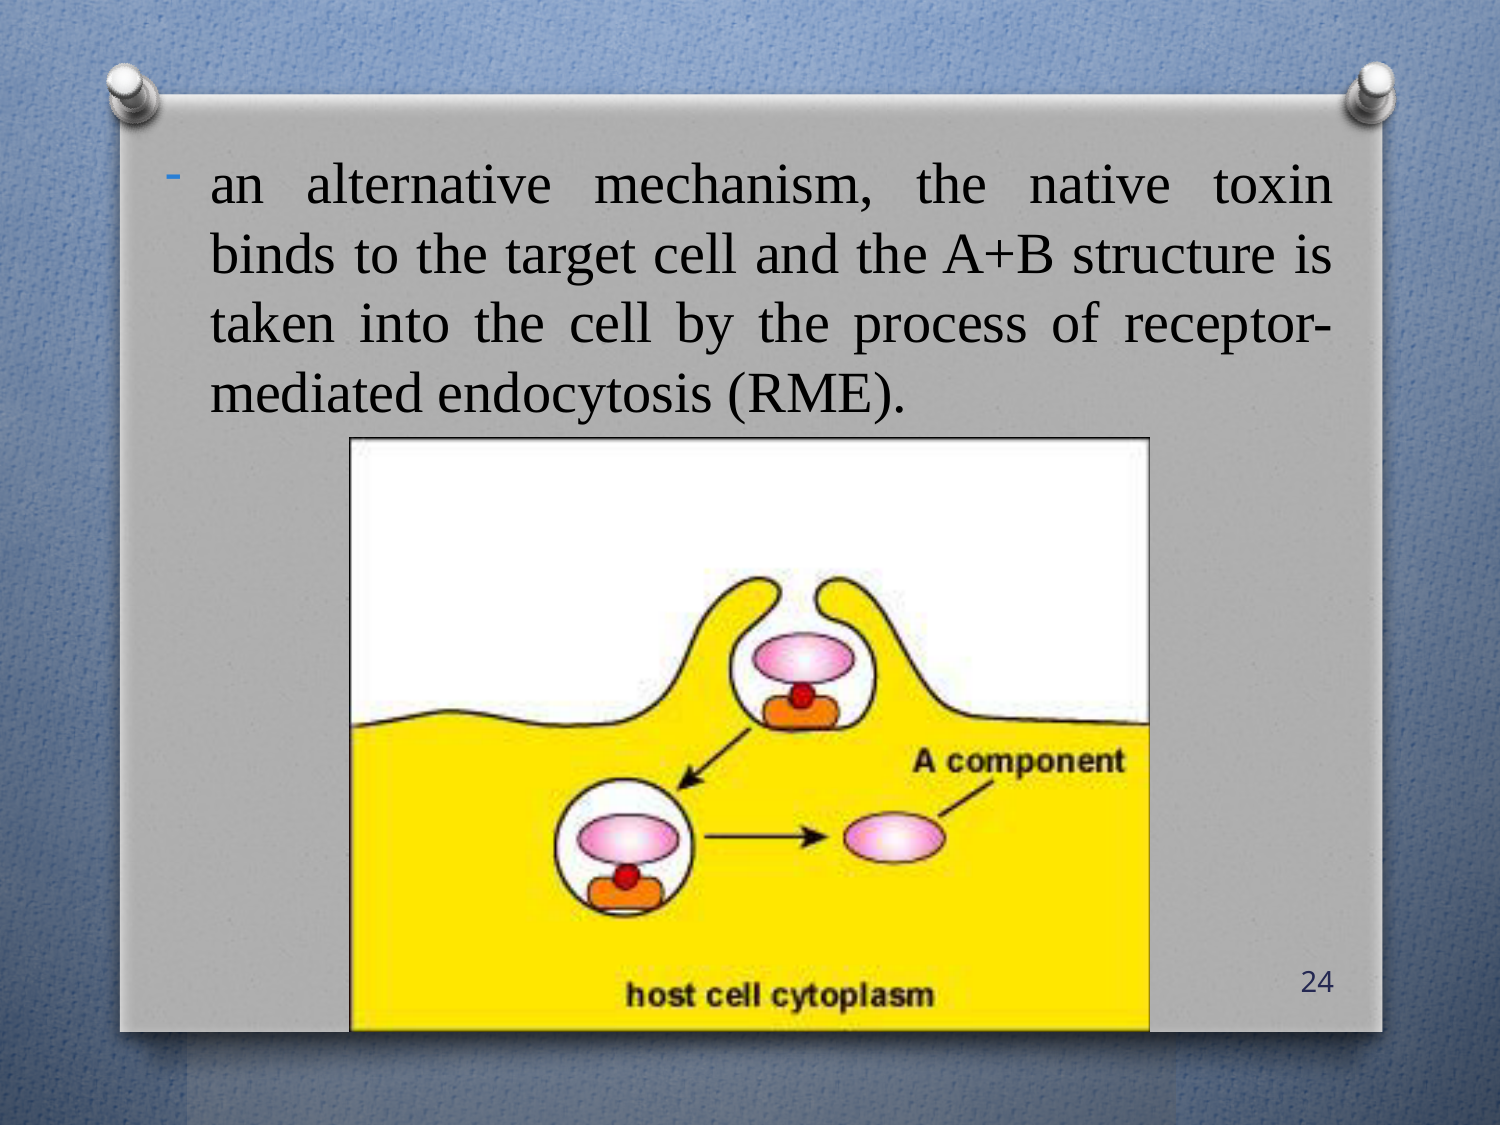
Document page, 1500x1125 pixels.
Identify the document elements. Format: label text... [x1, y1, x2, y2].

list an alternative mechanism, the native toxin binds to the target cell and the A+B structure is taken into the cell by the process of receptor-mediated endocytosis (RME). [150, 137, 1350, 1013]
picture [348, 437, 1151, 1033]
slide_number 24 [1258, 952, 1350, 1013]
picture [75, 29, 198, 149]
picture [1317, 35, 1439, 156]
